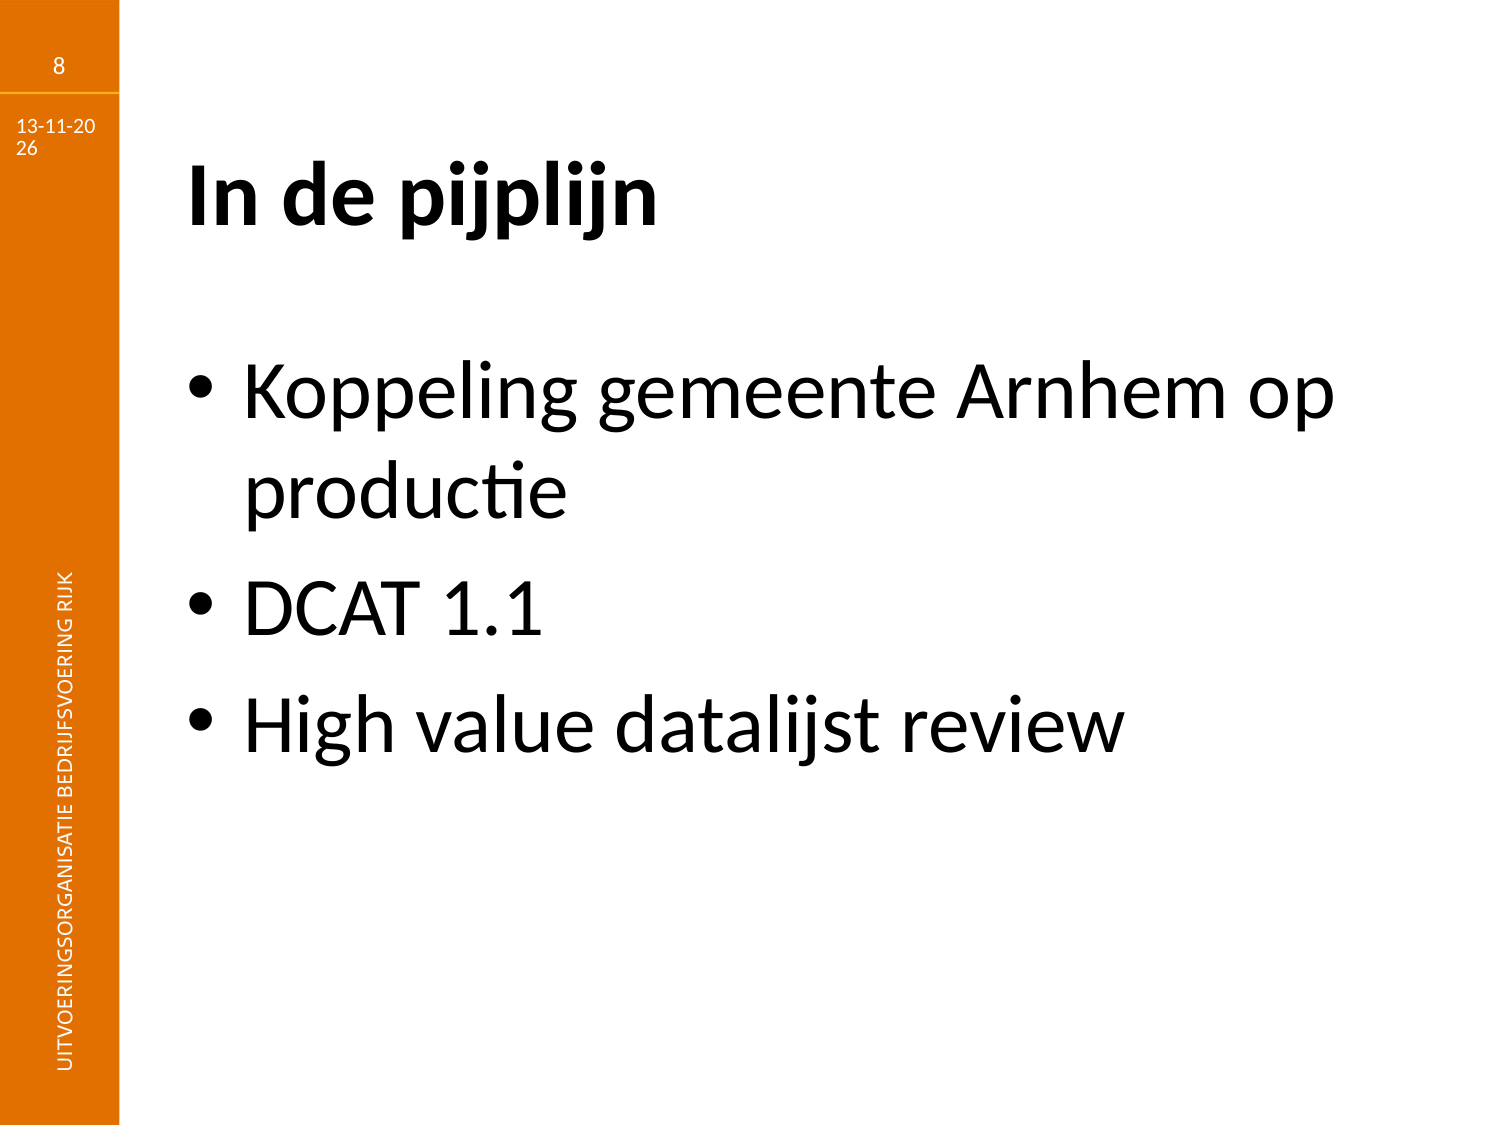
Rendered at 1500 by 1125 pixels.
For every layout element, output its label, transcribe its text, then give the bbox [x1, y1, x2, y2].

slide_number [0, 95, 119, 155]
picture [0, 0, 1500, 1125]
list Koppeling gemeente Arnhem op productie DCAT 1.1 High value datalijst review [171, 328, 1425, 1005]
slide_number 8 [0, 34, 119, 95]
title In de pijplijn [171, 94, 1425, 283]
